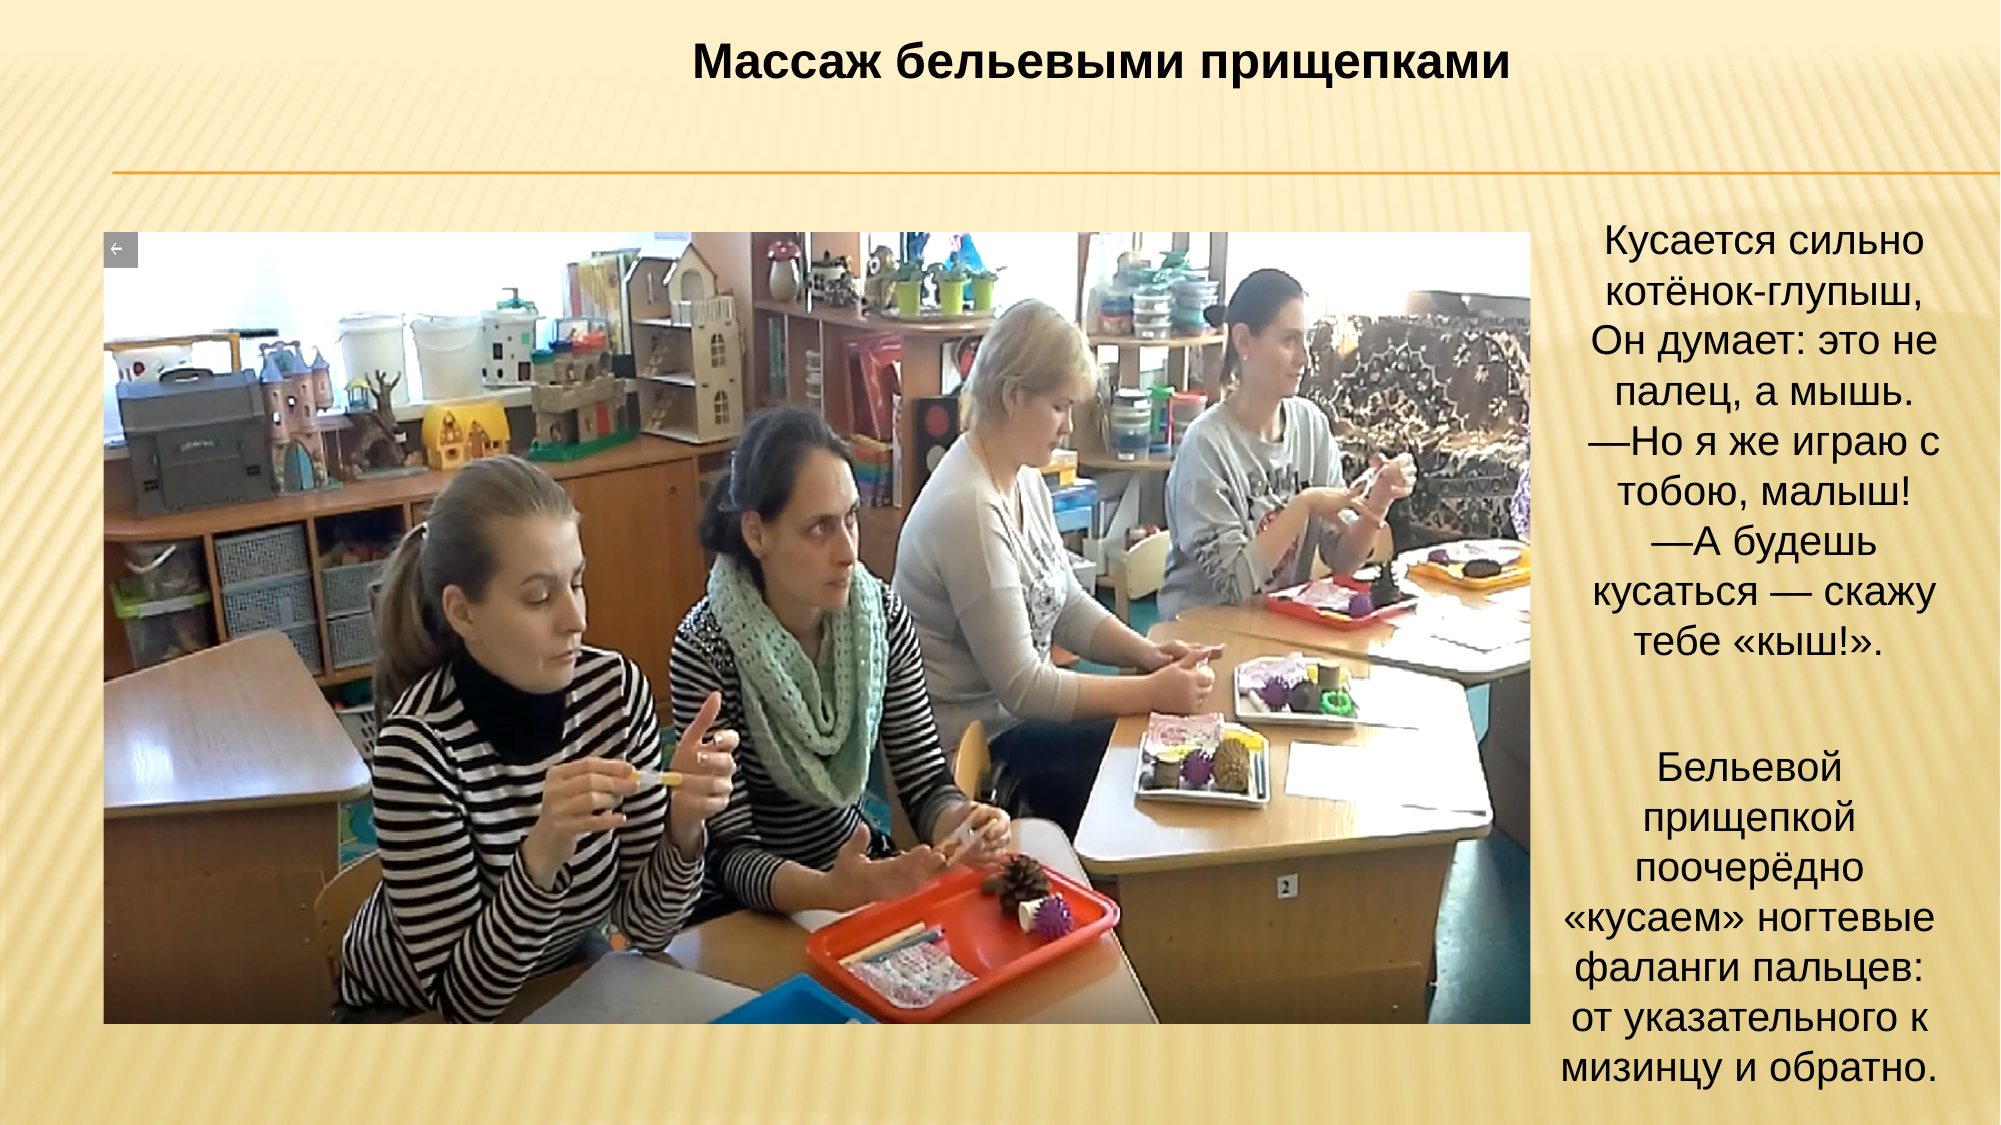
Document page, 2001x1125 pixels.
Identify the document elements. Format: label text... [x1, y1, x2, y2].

text_box Кусается сильно котёнок-глупыш, Он думает: это не палец, а мышь. —Но я же играю с тобою, малыш! —А будешь кусаться — скажу тебе «кыш!». [1570, 205, 1959, 671]
text_box Бельевой прищепкой поочерёдно «кусаем» ногтевые фаланги пальцев: от указательного к мизинцу и обратно. [1544, 732, 1955, 1097]
text_box Массаж бельевыми прищепками [539, 20, 1679, 96]
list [103, 232, 1531, 1025]
